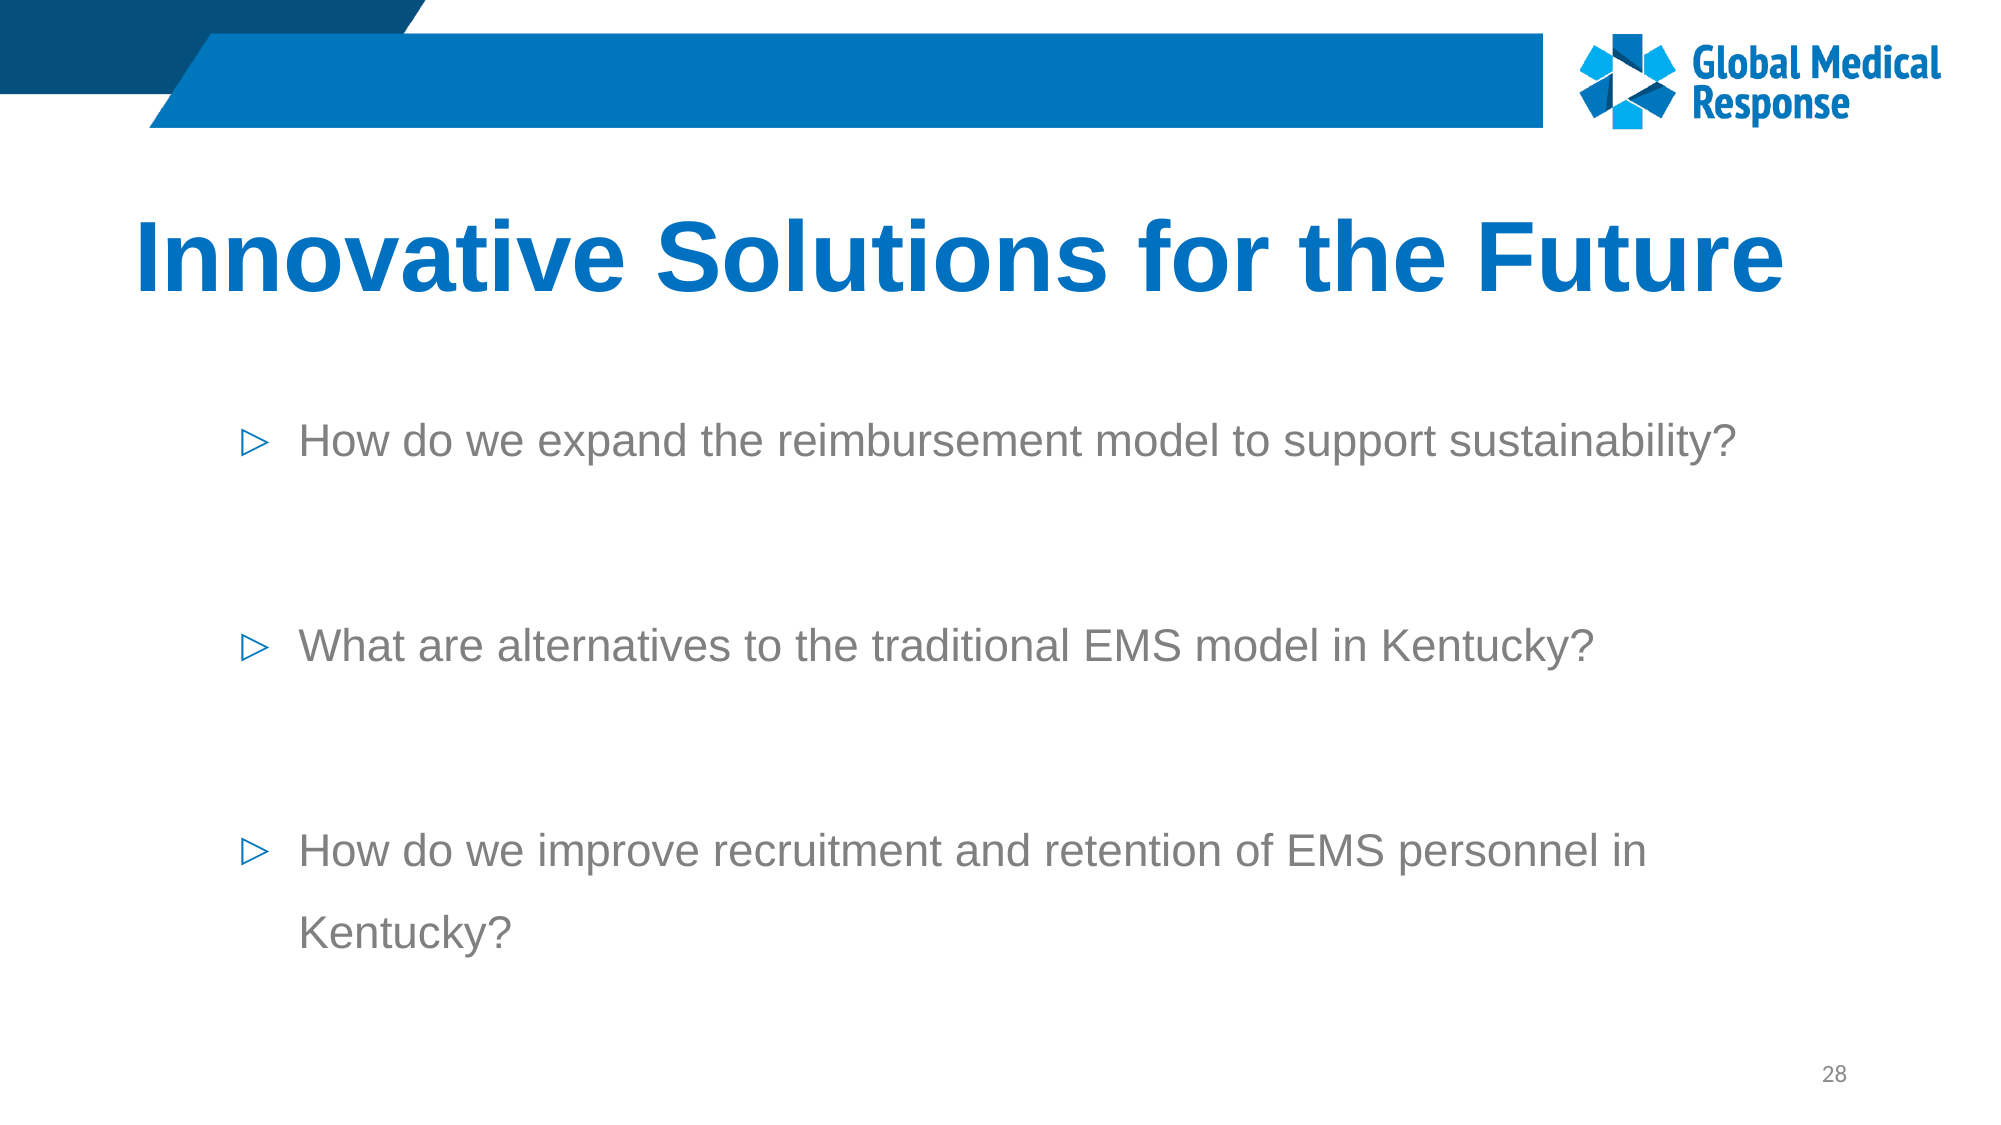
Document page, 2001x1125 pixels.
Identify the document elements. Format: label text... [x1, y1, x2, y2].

list How do we expand the reimbursement model to support sustainability? What are alternatives to the traditional EMS model in Kentucky? How do we improve recruitment and retention of EMS personnel in Kentucky? [131, 376, 1881, 987]
slide_number 28 [1412, 1042, 1863, 1103]
text_box Innovative Solutions for the Future [119, 183, 1881, 319]
picture [0, 0, 1543, 128]
picture [1561, 27, 1959, 136]
